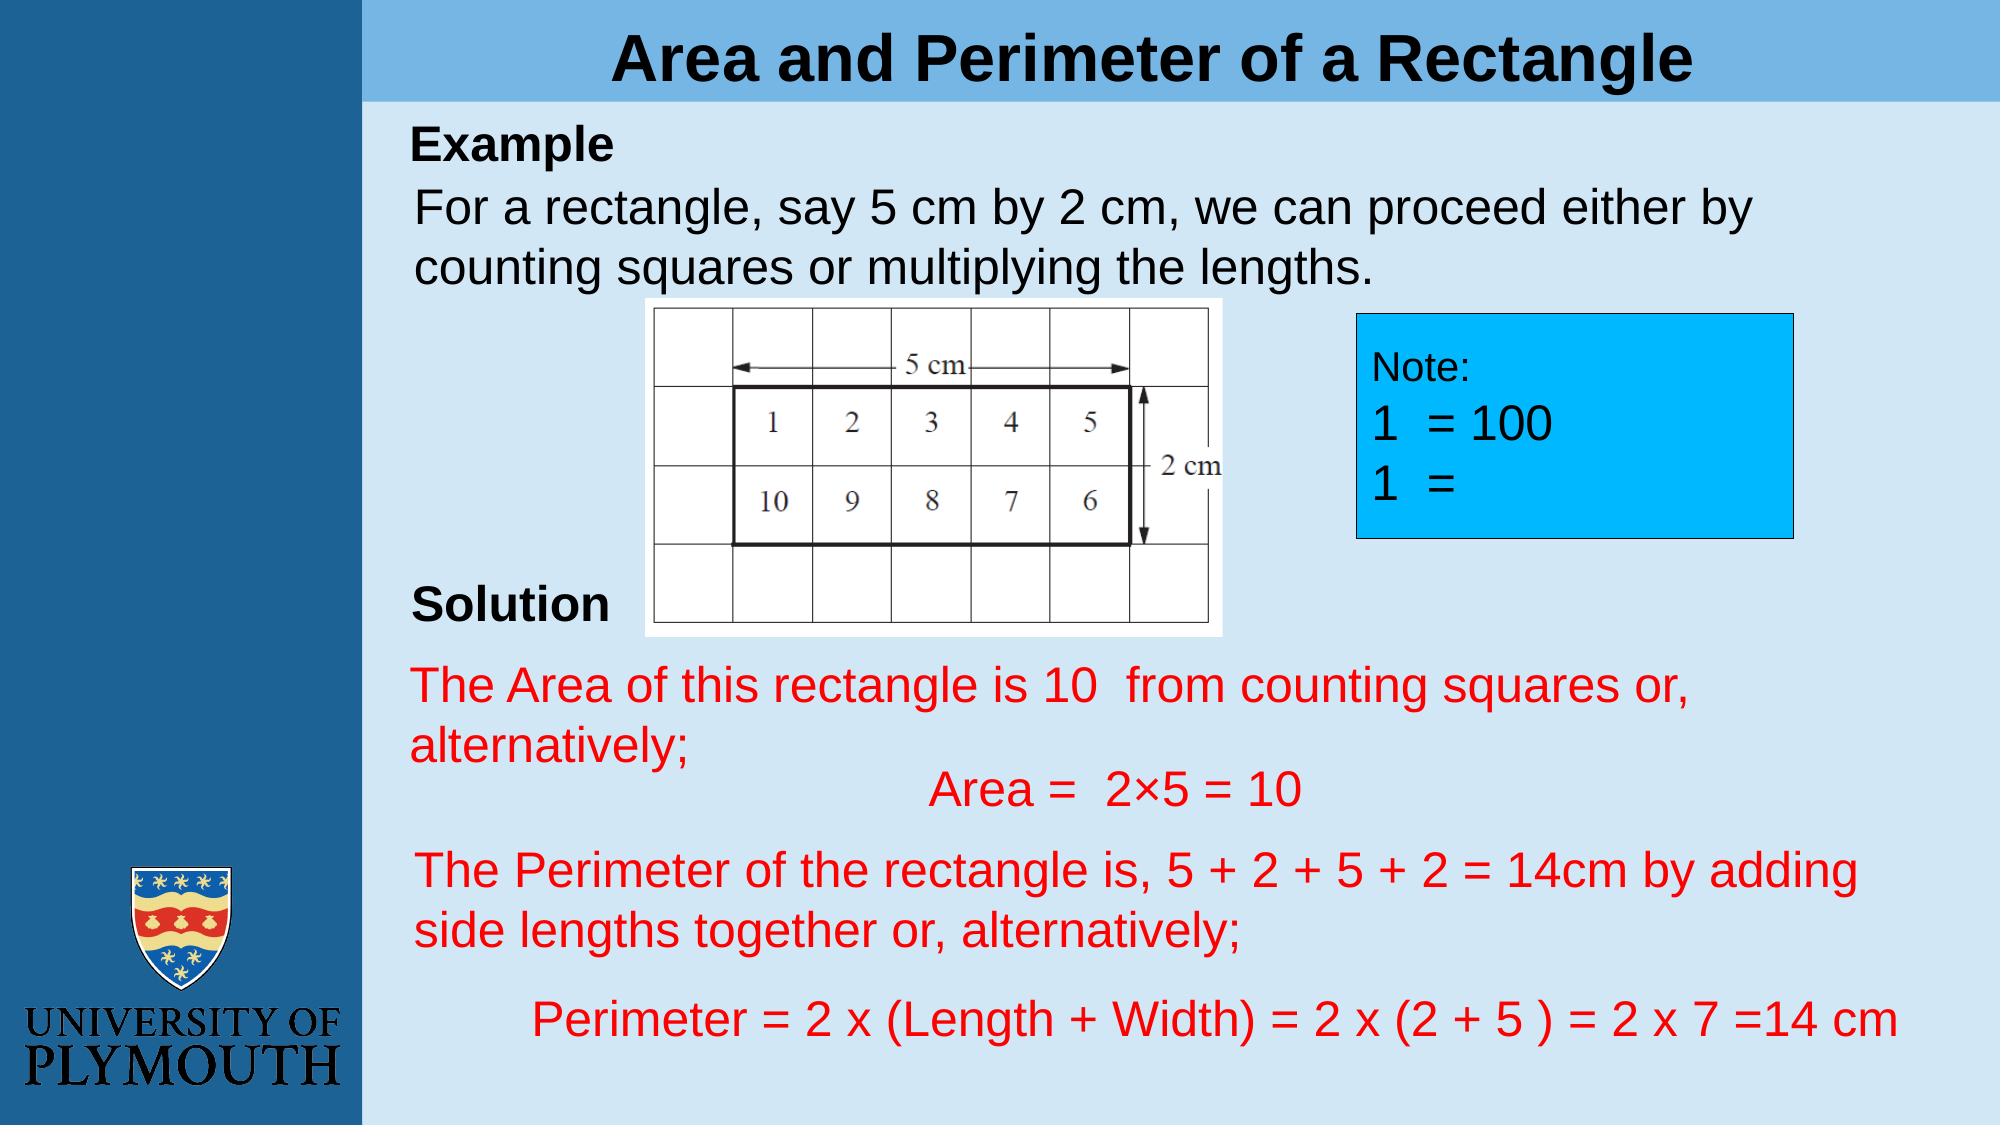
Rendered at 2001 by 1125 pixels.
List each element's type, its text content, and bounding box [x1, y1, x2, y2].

text_box For a rectangle, say 5 cm by 2 cm, we can proceed either by counting squares or multiplying the lengths. [399, 167, 1953, 302]
text_box Area and Perimeter of a Rectangle [584, 7, 1711, 103]
picture [644, 297, 1223, 637]
text_box Example [394, 103, 643, 179]
picture [0, 825, 378, 1125]
text_box The Perimeter of the rectangle is, 5 + 2 + 5 + 2 = 14cm by adding side lengths together or, alternatively; [399, 830, 1970, 1025]
text_box Solution [396, 564, 626, 639]
text_box [1356, 313, 1794, 539]
text_box Perimeter = 2 x (Length + Width) = 2 x (2 + 5 ) = 2 x 7 =14 cm [516, 978, 1953, 1054]
